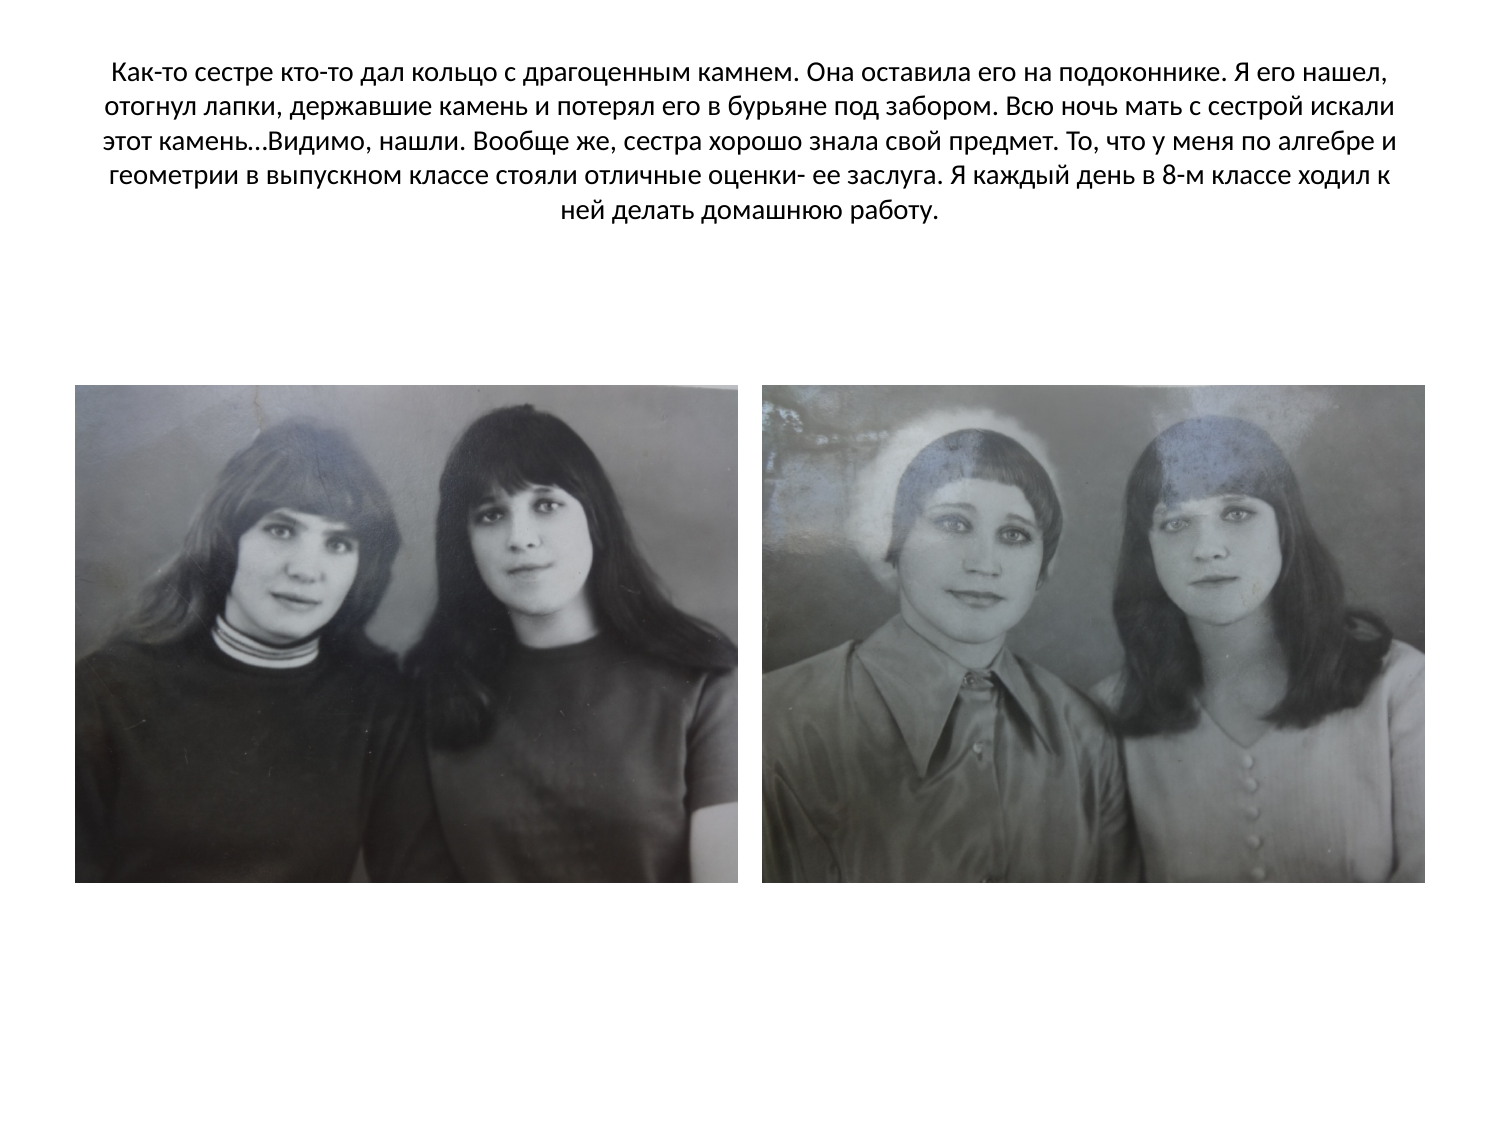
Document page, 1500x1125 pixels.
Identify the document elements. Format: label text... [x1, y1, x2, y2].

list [762, 384, 1426, 883]
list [74, 384, 738, 883]
title Как-то сестре кто-то дал кольцо с драгоценным камнем. Она оставила его на подоконнике. Я его нашел, отогнул лапки, державшие камень и потерял его в бурьяне под забором. Всю ночь мать с сестрой искали этот камень…Видимо, нашли. Вообще же, сестра хорошо знала свой предмет. То, что у меня по алгебре и геометрии в выпускном классе стояли отличные оценки- ее заслуга. Я каждый день в 8-м классе ходил к ней делать домашнюю работу. [75, 45, 1425, 233]
